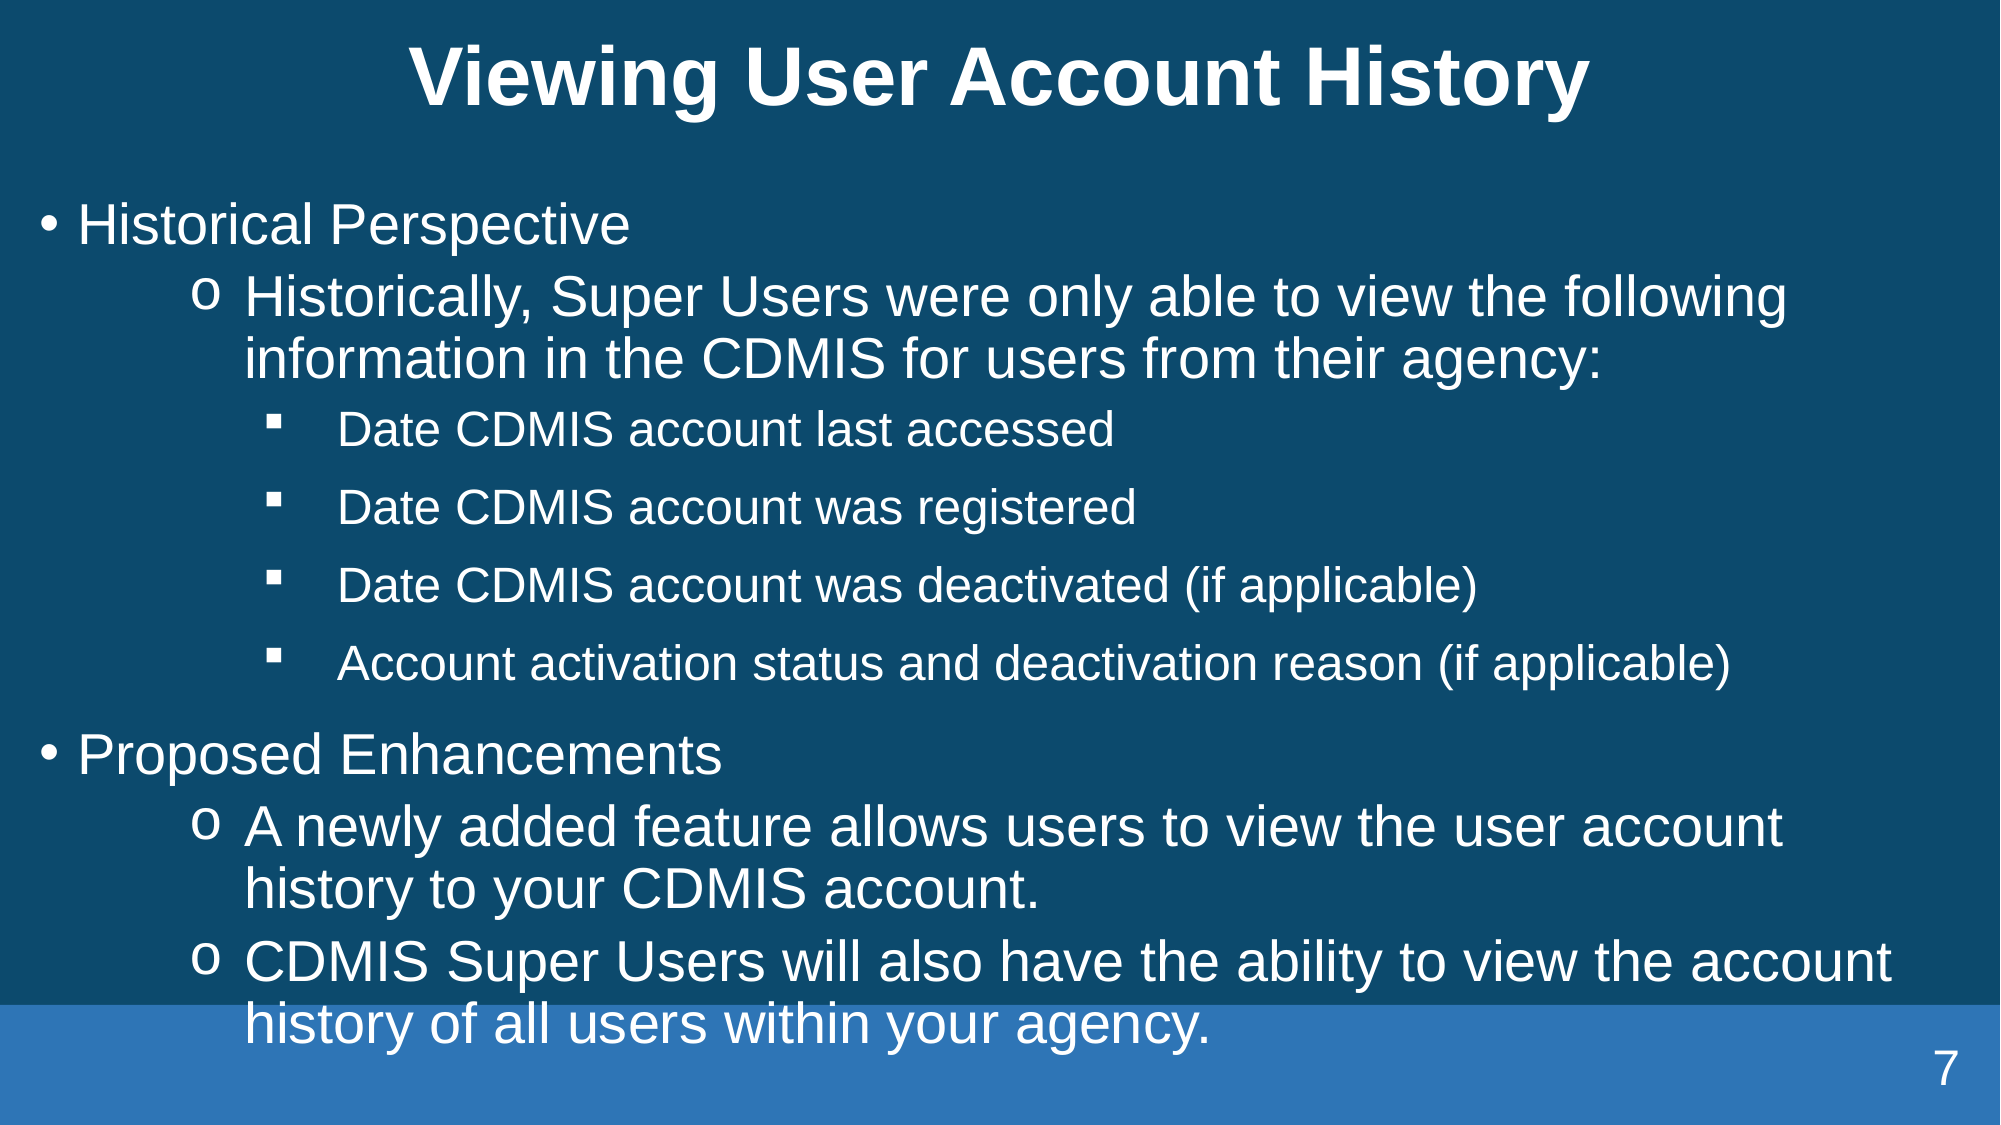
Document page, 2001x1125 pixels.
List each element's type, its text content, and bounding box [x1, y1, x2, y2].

slide_number 7 [1524, 1035, 1975, 1095]
title Viewing User Account History [24, 0, 1975, 187]
list Historical Perspective Historically, Super Users were only able to view the following information in the CDMIS for users from their agency:​ Date CDMIS account last accessed​ Date CDMIS account was registered​ Date CDMIS account was deactivated (if applicable)​ Account activation status and deactivation reason (if applicable)​ Proposed Enhancements A newly added feature allows users to view the user account history to your CDMIS account. CDMIS Super Users will also have the ability to view the account history of all users within your agency. [24, 187, 1975, 1065]
